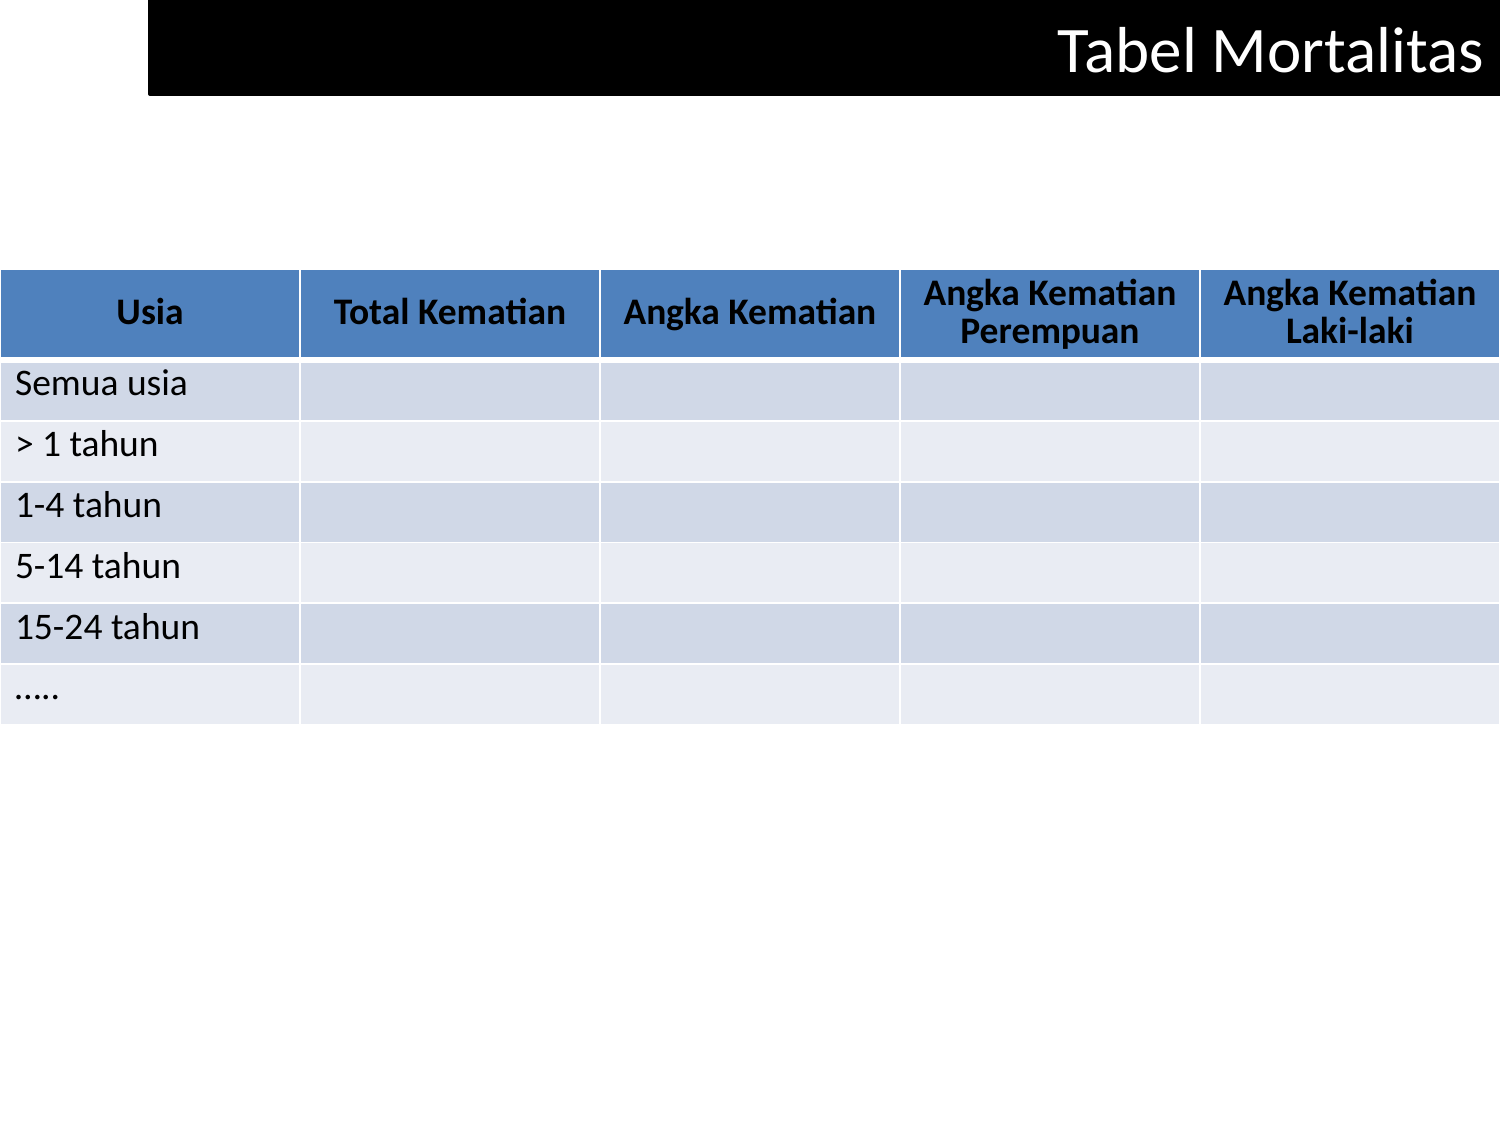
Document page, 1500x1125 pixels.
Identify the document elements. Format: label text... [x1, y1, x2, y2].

table_cell [901, 363, 1199, 420]
table_header Total Kematian [301, 270, 599, 357]
table_cell ….. [1, 665, 299, 724]
table_cell 1-4 tahun [1, 483, 299, 542]
table_cell [1201, 604, 1499, 663]
table_cell [301, 363, 599, 420]
title Tabel Mortalitas [148, 0, 1500, 96]
table_cell [901, 604, 1199, 663]
table_cell [601, 483, 899, 542]
table_cell [301, 422, 599, 481]
table_cell [301, 665, 599, 724]
table_cell [901, 543, 1199, 602]
table_cell 15-24 tahun [1, 604, 299, 663]
table_cell [301, 604, 599, 663]
table_cell [301, 543, 599, 602]
table_cell [901, 422, 1199, 481]
table_cell > 1 tahun [1, 422, 299, 481]
table_cell [601, 363, 899, 420]
table_cell [601, 422, 899, 481]
table_cell [301, 483, 599, 542]
table_cell Semua usia [1, 363, 299, 420]
table_cell [601, 543, 899, 602]
table_cell [1201, 483, 1499, 542]
table_cell [901, 665, 1199, 724]
table_cell 5-14 tahun [1, 543, 299, 602]
table_cell [601, 665, 899, 724]
table_cell [601, 604, 899, 663]
table_cell [901, 483, 1199, 542]
table_cell [1201, 543, 1499, 602]
table_header Angka Kematian Laki-laki [1201, 270, 1499, 357]
table_header Angka Kematian [601, 270, 899, 357]
table_cell [1201, 665, 1499, 724]
table_header Angka Kematian Perempuan [901, 270, 1199, 357]
table_cell [1201, 422, 1499, 481]
table_cell [1201, 363, 1499, 420]
table_header Usia [1, 270, 299, 357]
